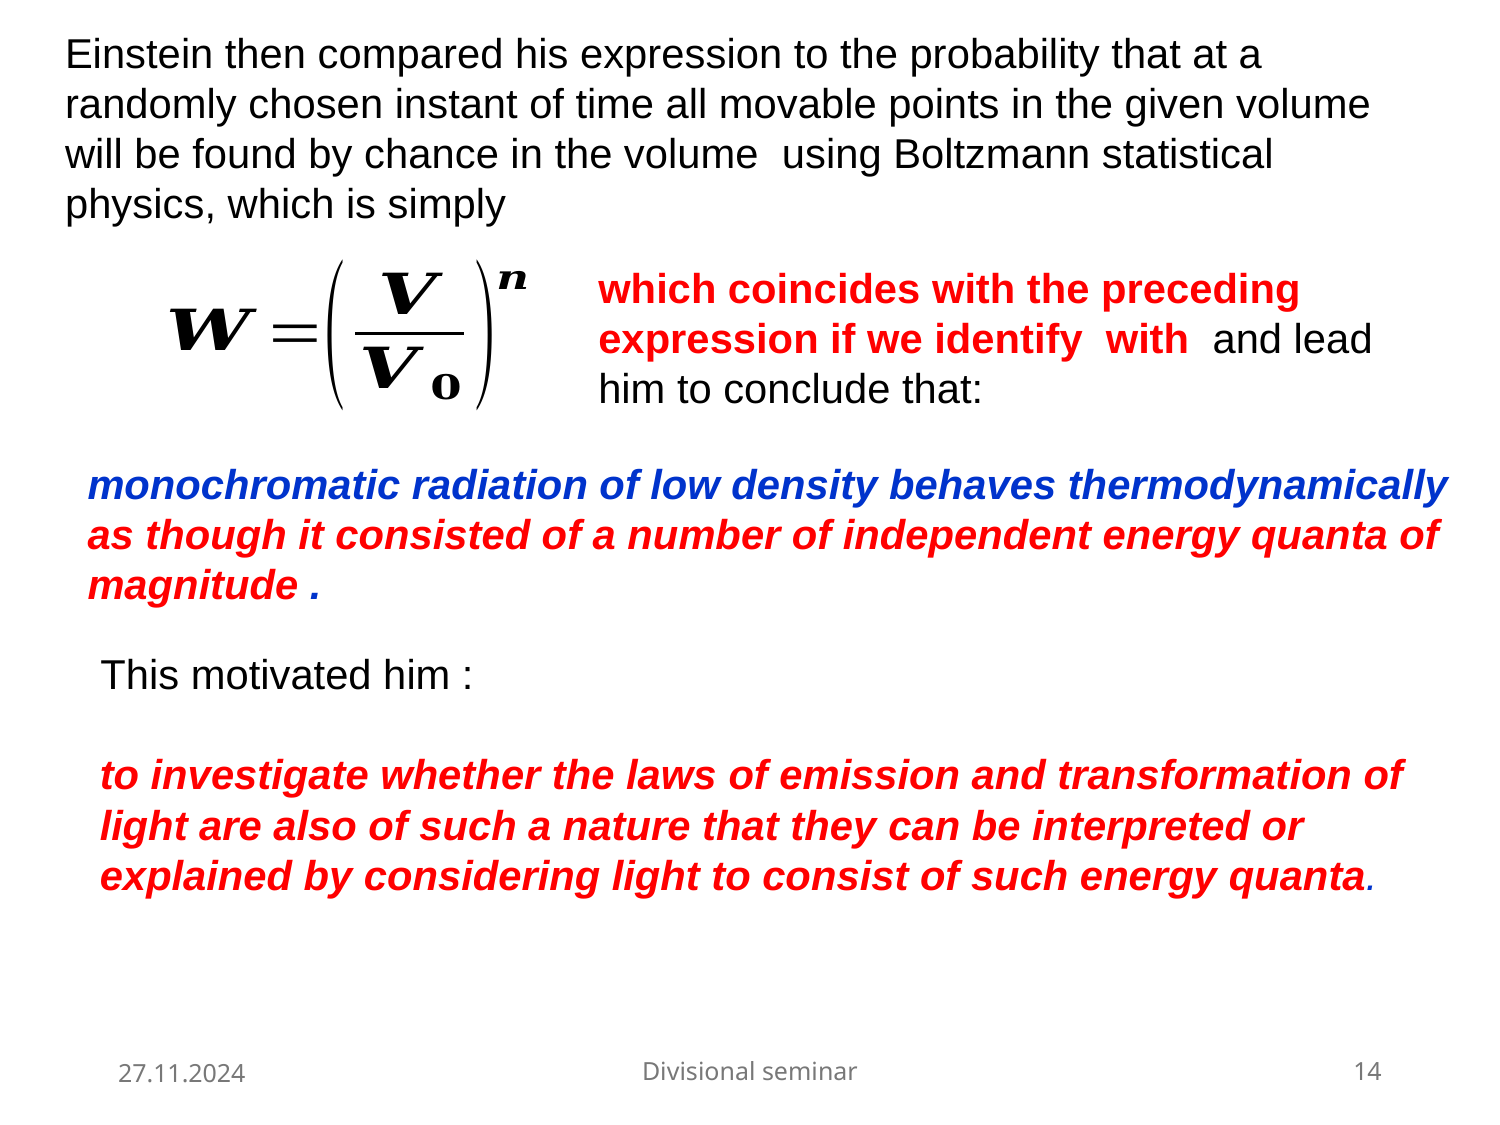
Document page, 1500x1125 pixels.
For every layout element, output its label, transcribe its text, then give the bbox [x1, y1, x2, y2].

slide_number 14 [1059, 1042, 1397, 1103]
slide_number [103, 1042, 441, 1103]
footer Divisional seminar [496, 1042, 1004, 1103]
text_box This motivated him : [85, 640, 499, 706]
text_box to investigate whether the laws of emission and transformation of light are also of such a nature that they can be interpreted or explained by considering light to consist of such energy quanta. [84, 741, 1485, 906]
